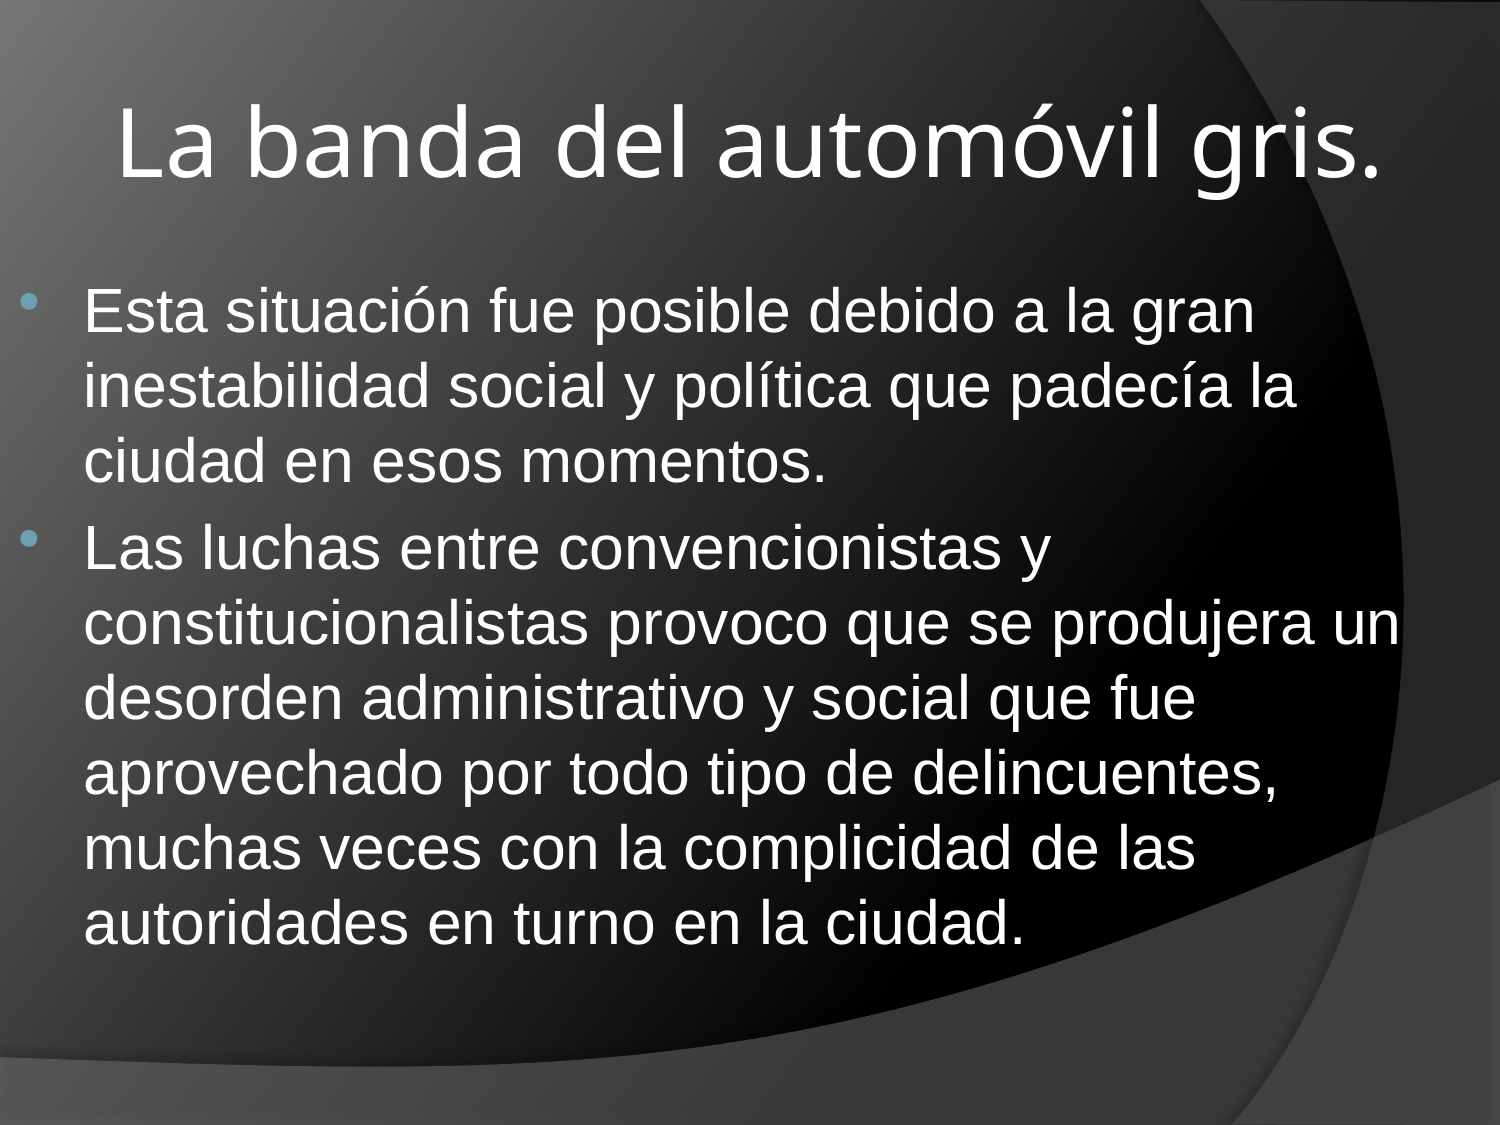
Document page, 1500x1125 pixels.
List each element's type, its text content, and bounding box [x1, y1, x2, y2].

title La banda del automóvil gris. [0, 45, 1500, 233]
list Esta situación fue posible debido a la gran inestabilidad social y política que padecía la ciudad en esos momentos. Las luchas entre convencionistas y constitucionalistas provoco que se produjera un desorden administrativo y social que fue aprovechado por todo tipo de delincuentes, muchas veces con la complicidad de las autoridades en turno en la ciudad. [0, 262, 1500, 1125]
